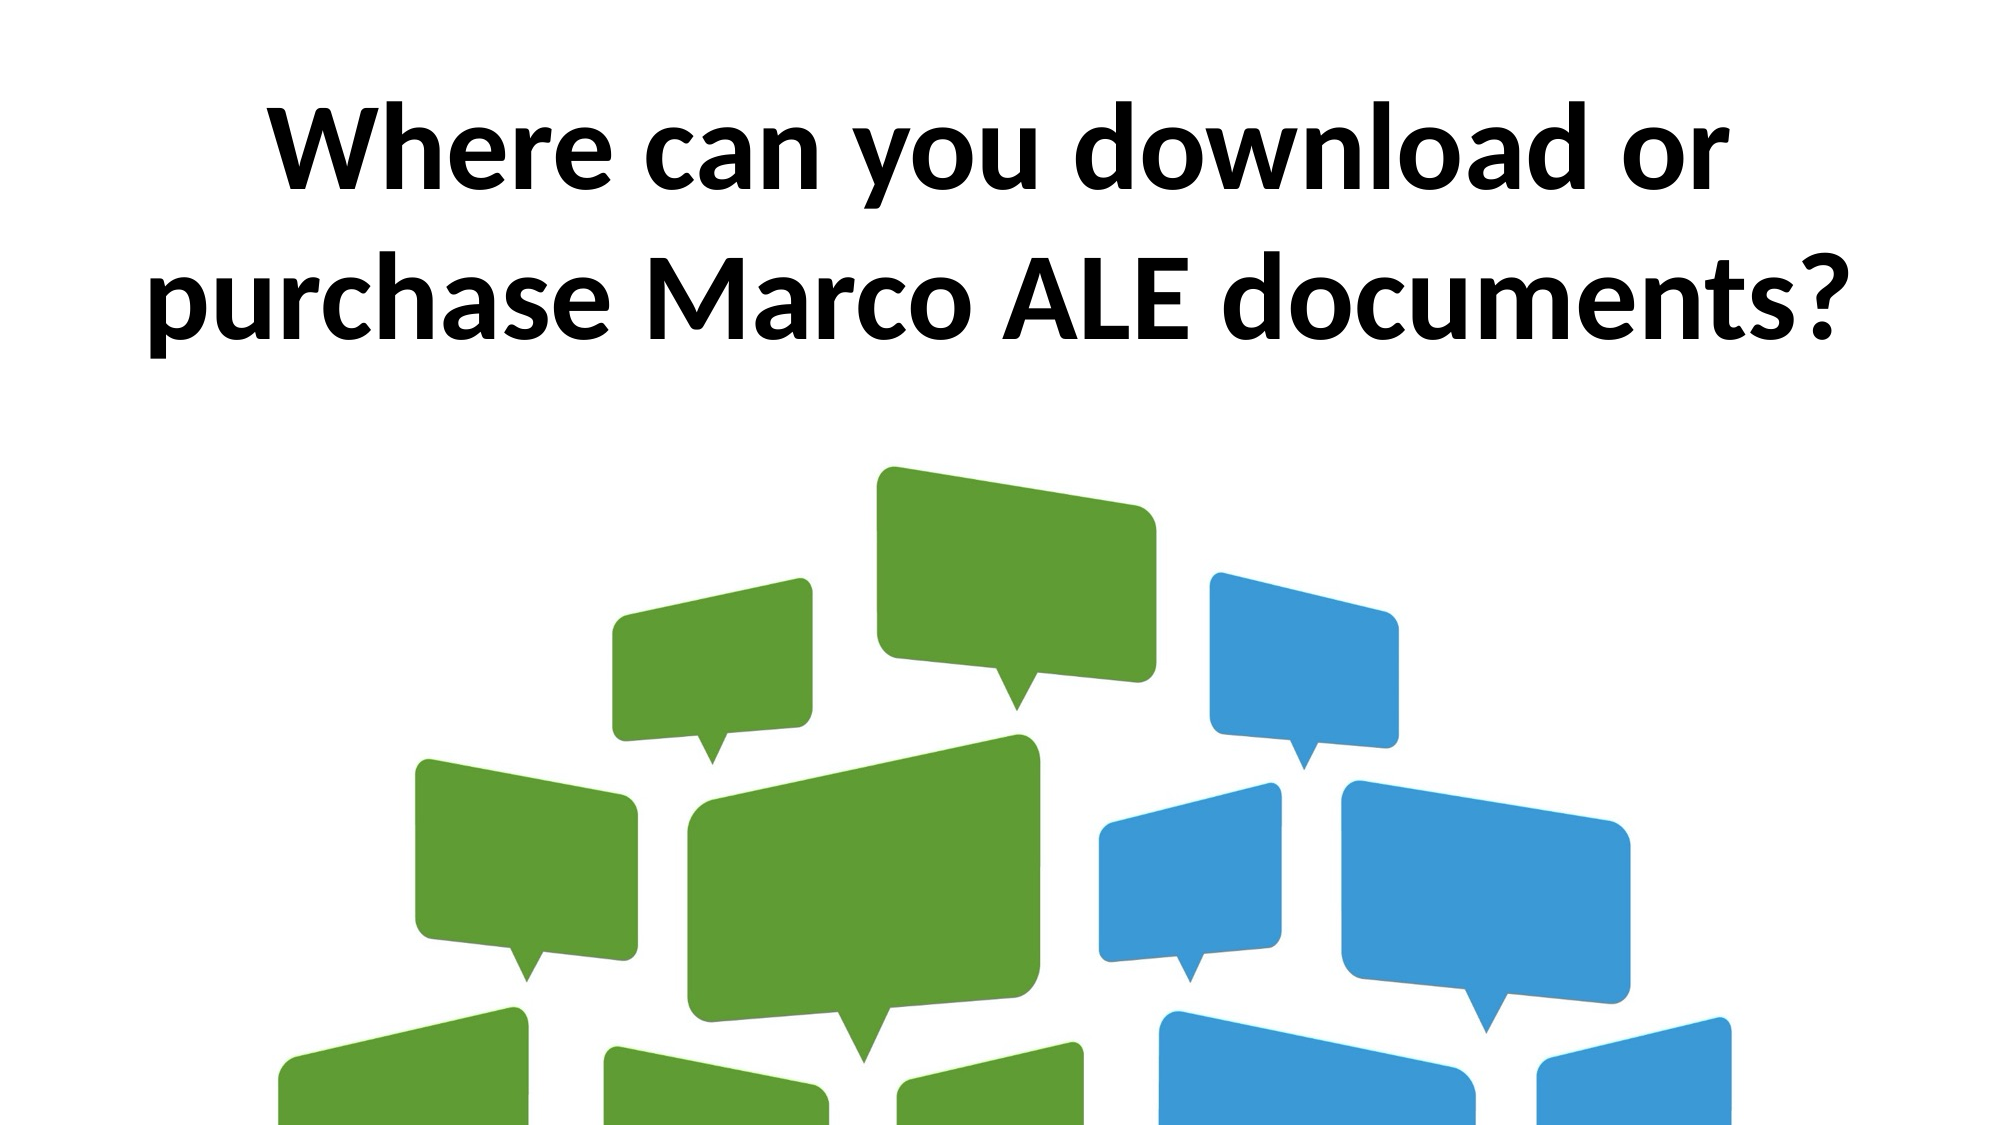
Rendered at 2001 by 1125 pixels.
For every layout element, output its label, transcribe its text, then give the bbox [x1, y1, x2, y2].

picture [0, 0, 2000, 1125]
list Where can you download or purchase Marco ALE documents? [26, 64, 1974, 415]
